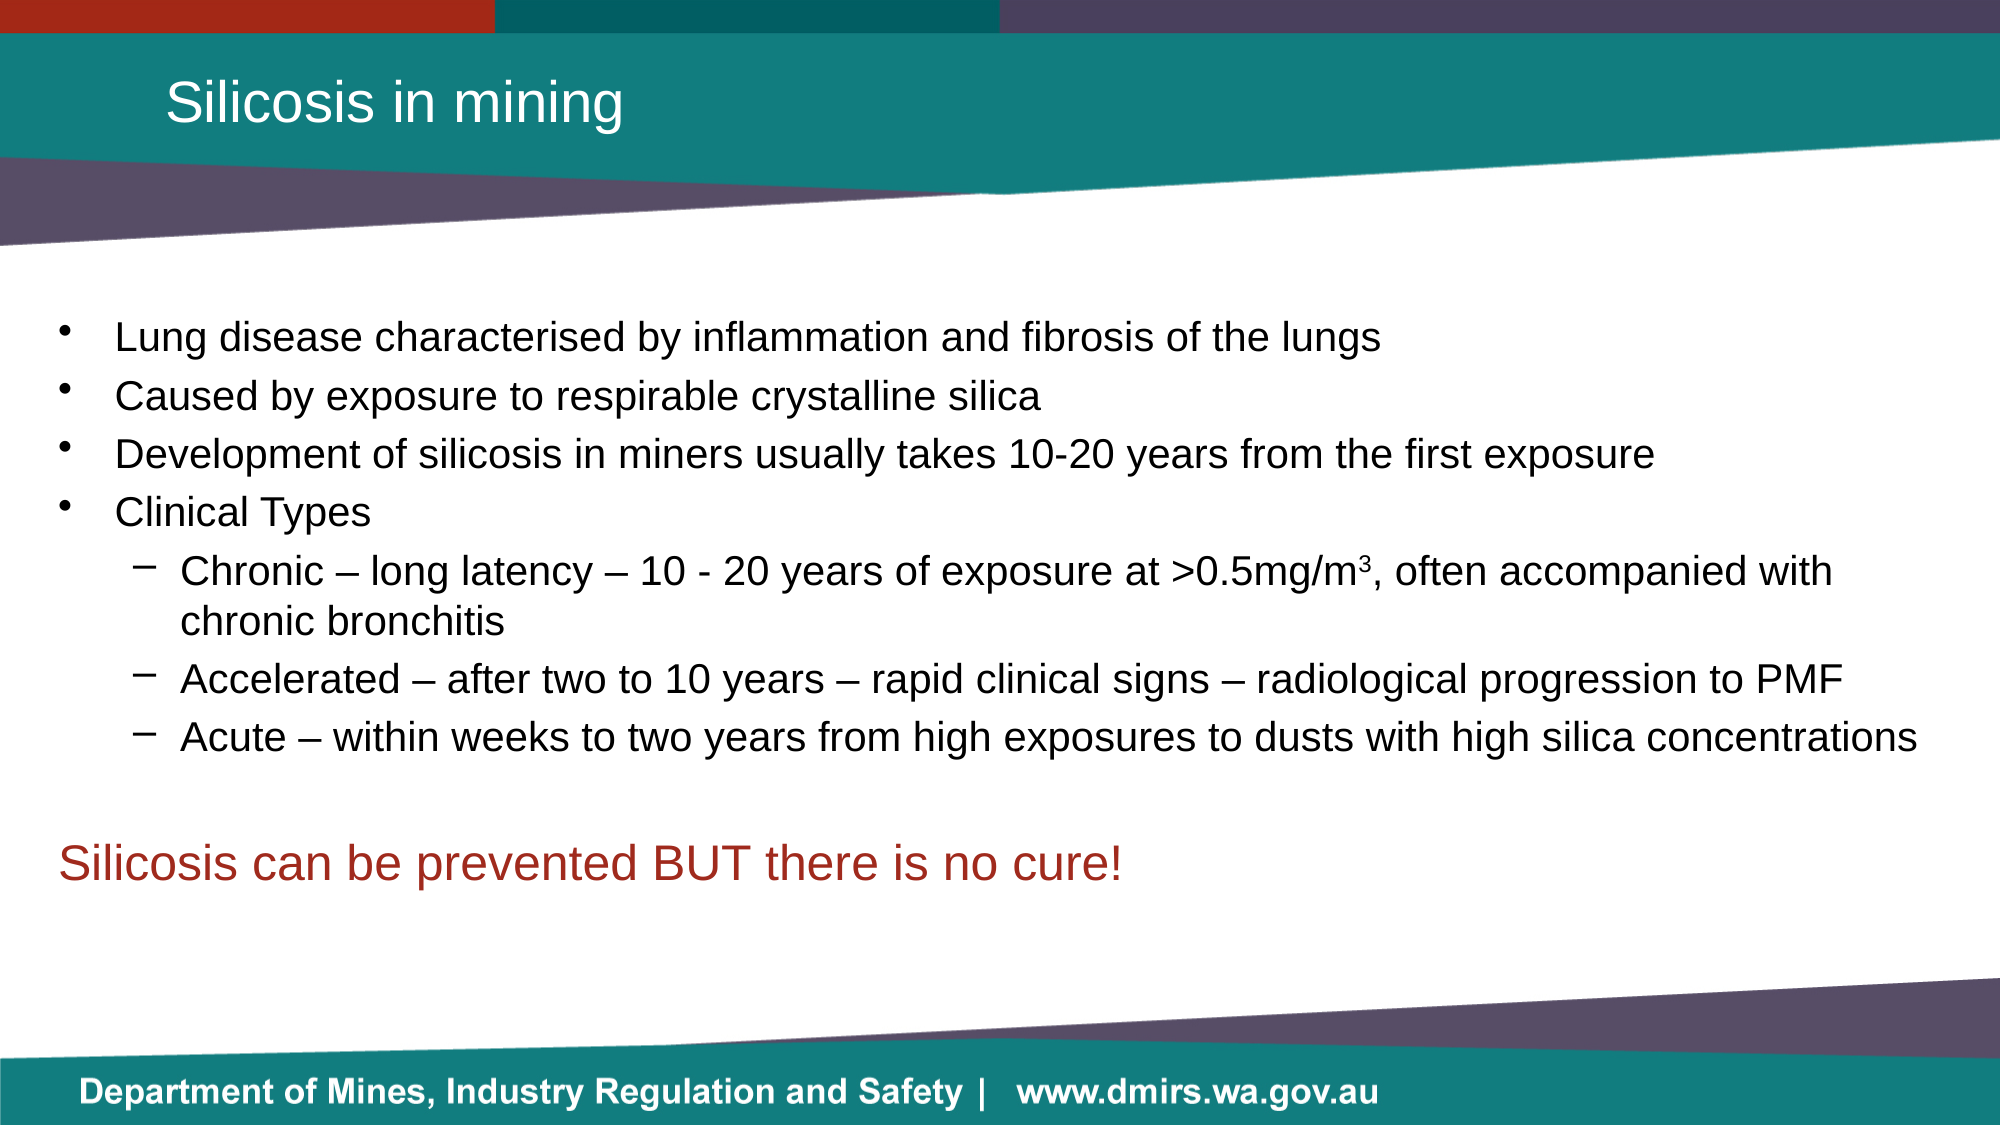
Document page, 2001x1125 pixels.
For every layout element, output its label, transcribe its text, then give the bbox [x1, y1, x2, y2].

picture [0, 978, 2000, 1125]
list Lung disease characterised by inflammation and fibrosis of the lungs Caused by exposure to respirable crystalline silica Development of silicosis in miners usually takes 10-20 years from the first exposure Clinical Types Chronic – long latency – 10 - 20 years of exposure at >0.5mg/m3, often accompanied with chronic bronchitis Accelerated – after two to 10 years – rapid clinical signs – radiological progression to PMF Acute – within weeks to two years from high exposures to dusts with high silica concentrations Silicosis can be prevented BUT there is no cure! [43, 302, 1957, 1018]
title Silicosis in mining [150, 37, 1850, 161]
picture [0, 0, 2000, 299]
